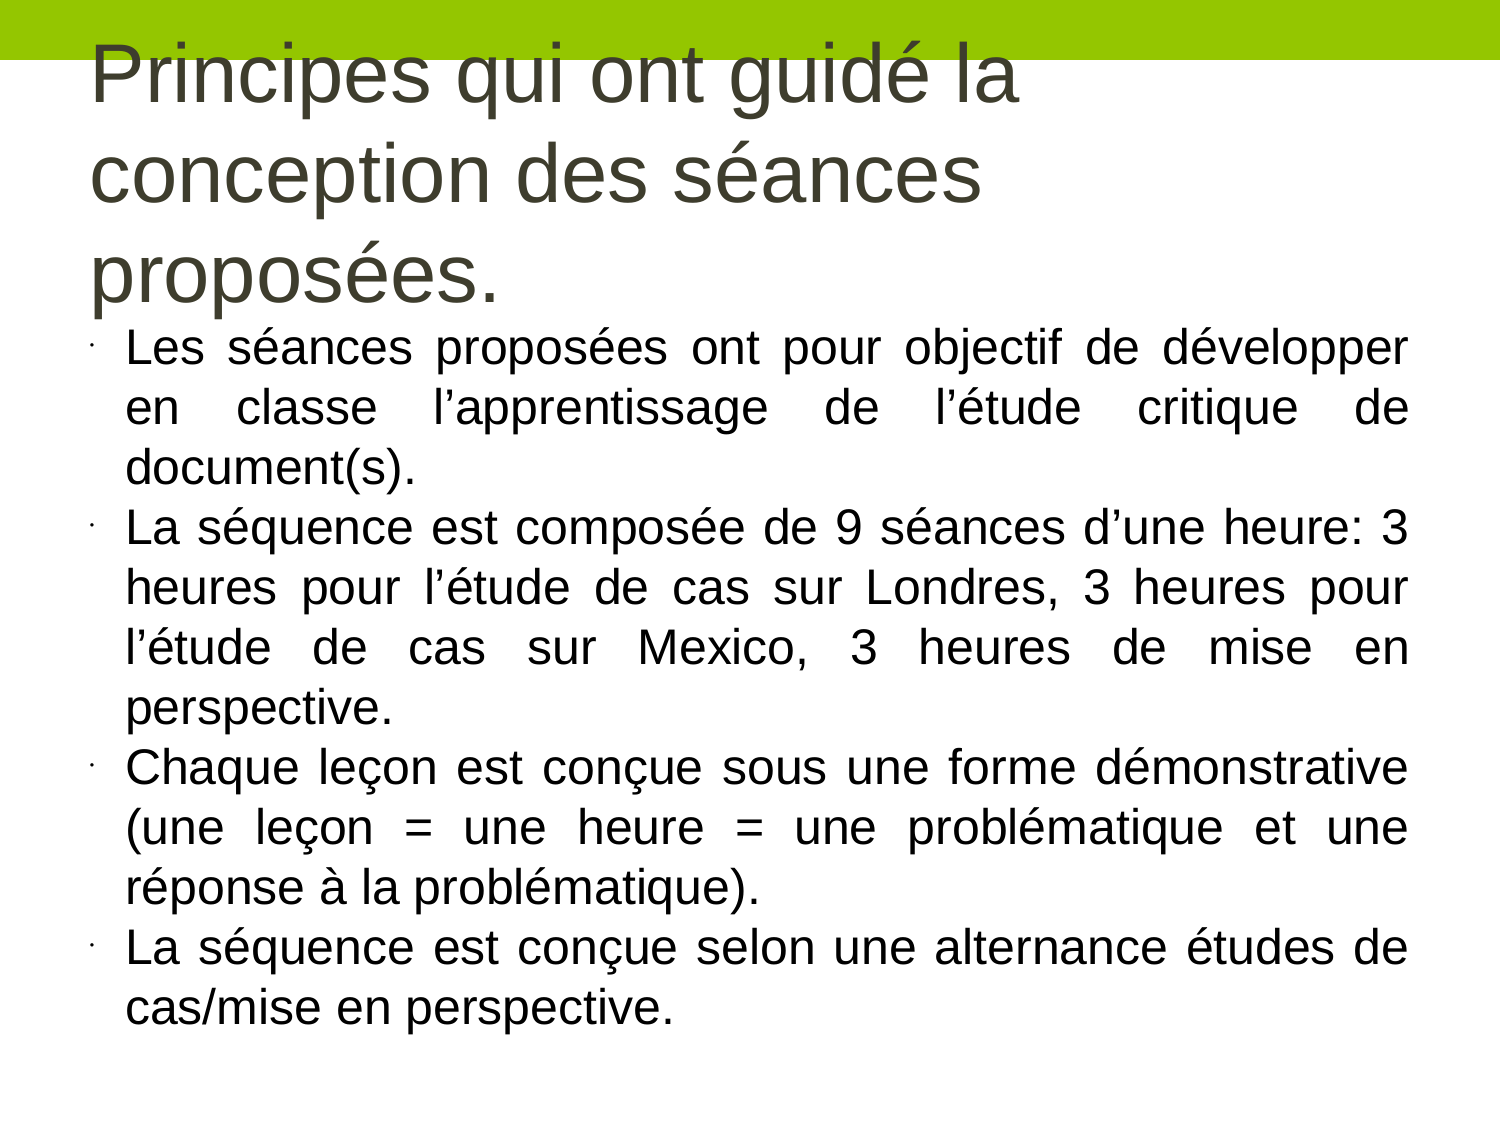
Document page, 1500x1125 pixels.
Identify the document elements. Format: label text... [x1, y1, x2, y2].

text_box Les séances proposées ont pour objectif de développer en classe l’apprentissage de l’étude critique de document(s). La séquence est composée de 9 séances d’une heure: 3 heures pour l’étude de cas sur Londres, 3 heures pour l’étude de cas sur Mexico, 3 heures de mise en perspective. Chaque leçon est conçue sous une forme démonstrative (une leçon = une heure = une problématique et une réponse à la problématique). La séquence est conçue selon une alternance études de cas/mise en perspective. [75, 262, 1425, 1063]
text_box Principes qui ont guidé la conception des séances proposées. [75, 87, 1425, 250]
